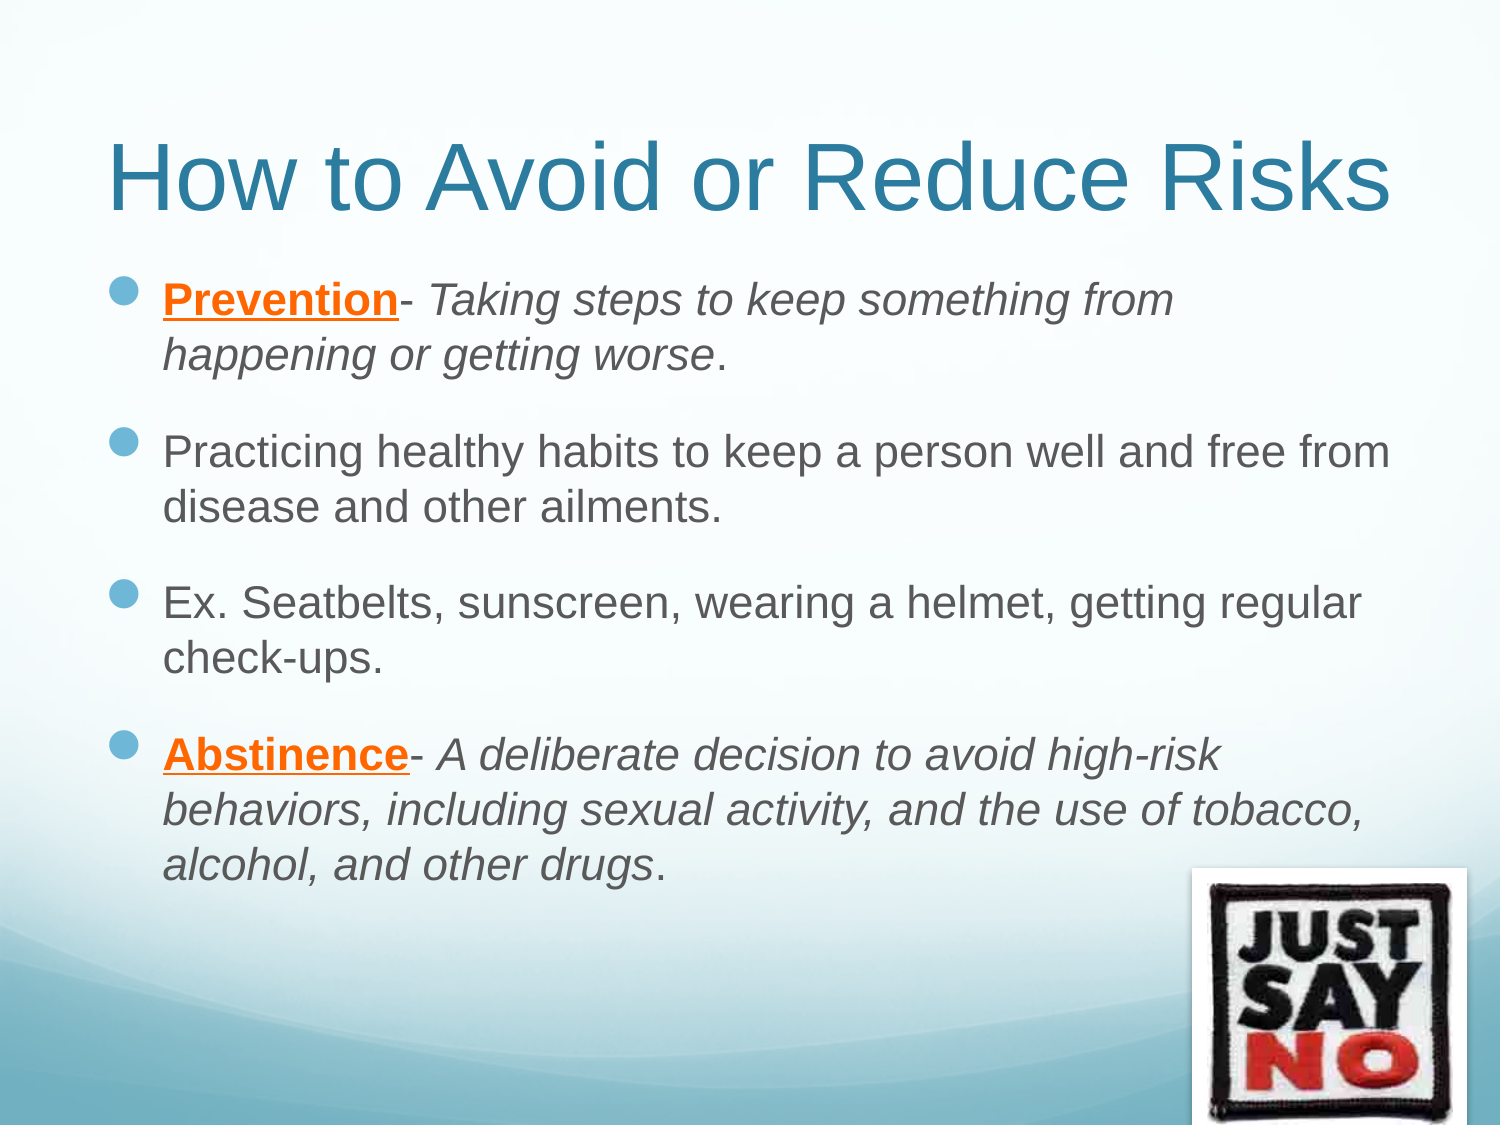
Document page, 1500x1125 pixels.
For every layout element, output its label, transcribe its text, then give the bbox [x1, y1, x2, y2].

picture [1206, 882, 1454, 1125]
title How to Avoid or Reduce Risks [90, 17, 1410, 237]
list Prevention- Taking steps to keep something from happening or getting worse. Practicing healthy habits to keep a person well and free from disease and other ailments. Ex. Seatbelts, sunscreen, wearing a helmet, getting regular check-ups. Abstinence- A deliberate decision to avoid high-risk behaviors, including sexual activity, and the use of tobacco, alcohol, and other drugs. [90, 262, 1410, 975]
